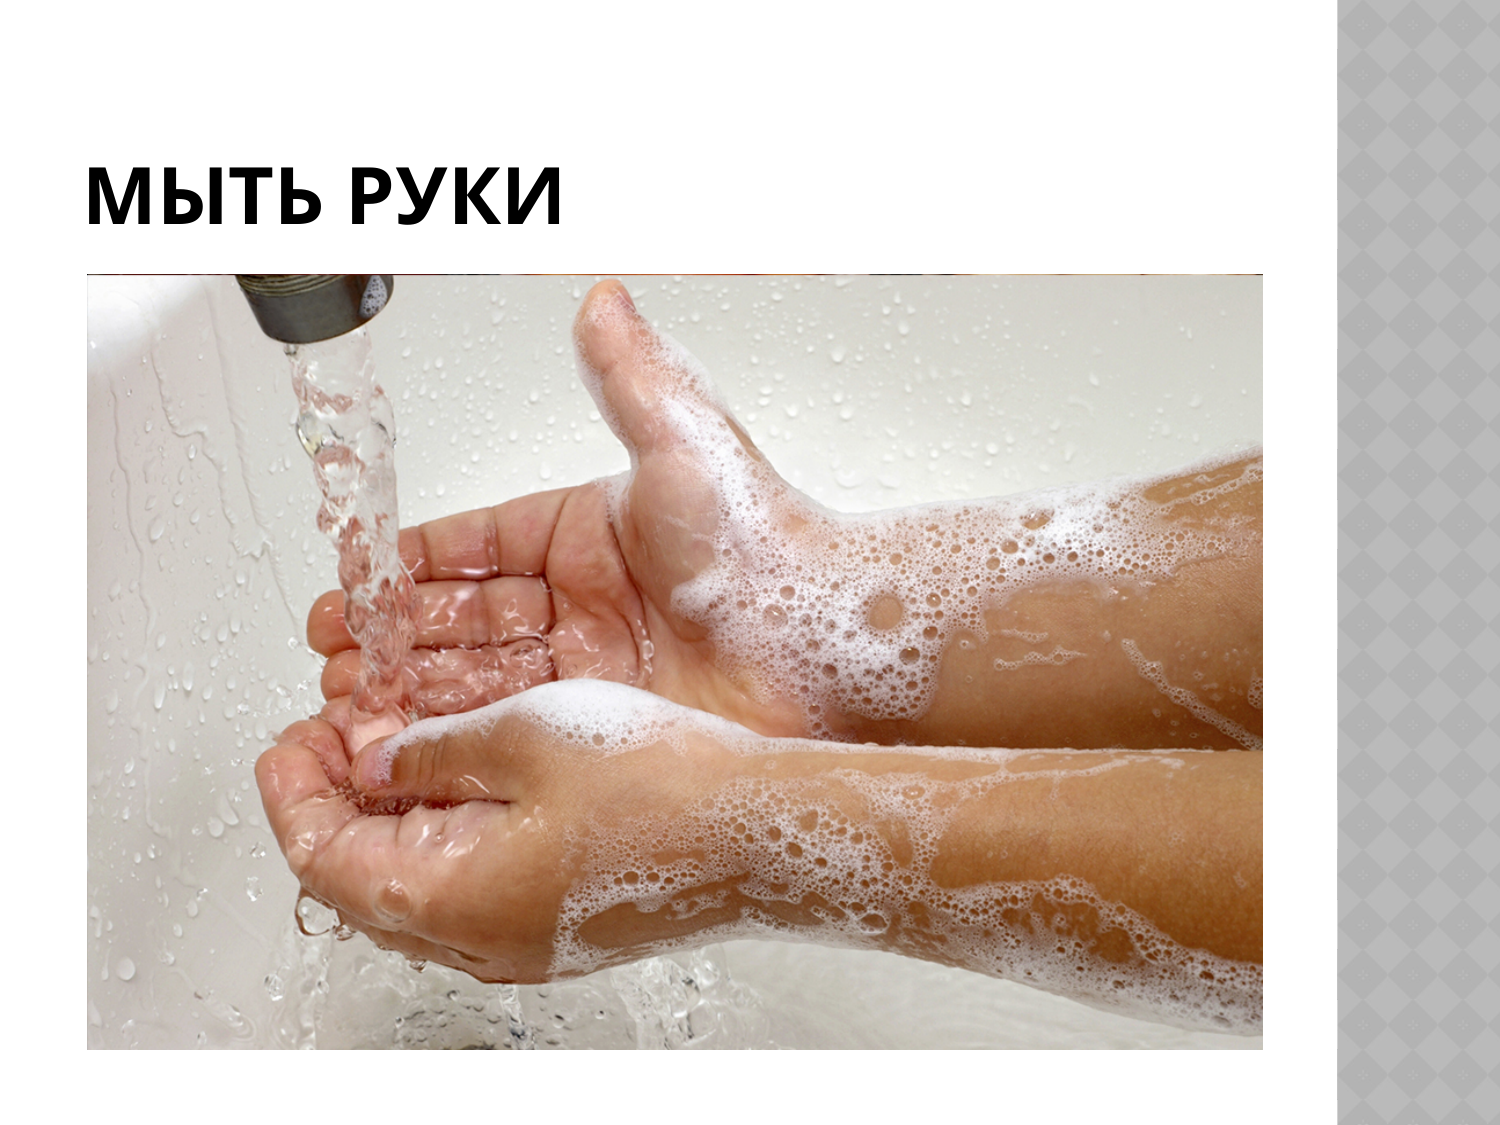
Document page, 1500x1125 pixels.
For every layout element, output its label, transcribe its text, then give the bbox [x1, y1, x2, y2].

picture [87, 274, 1263, 1051]
title Мыть руки [75, 52, 1263, 240]
